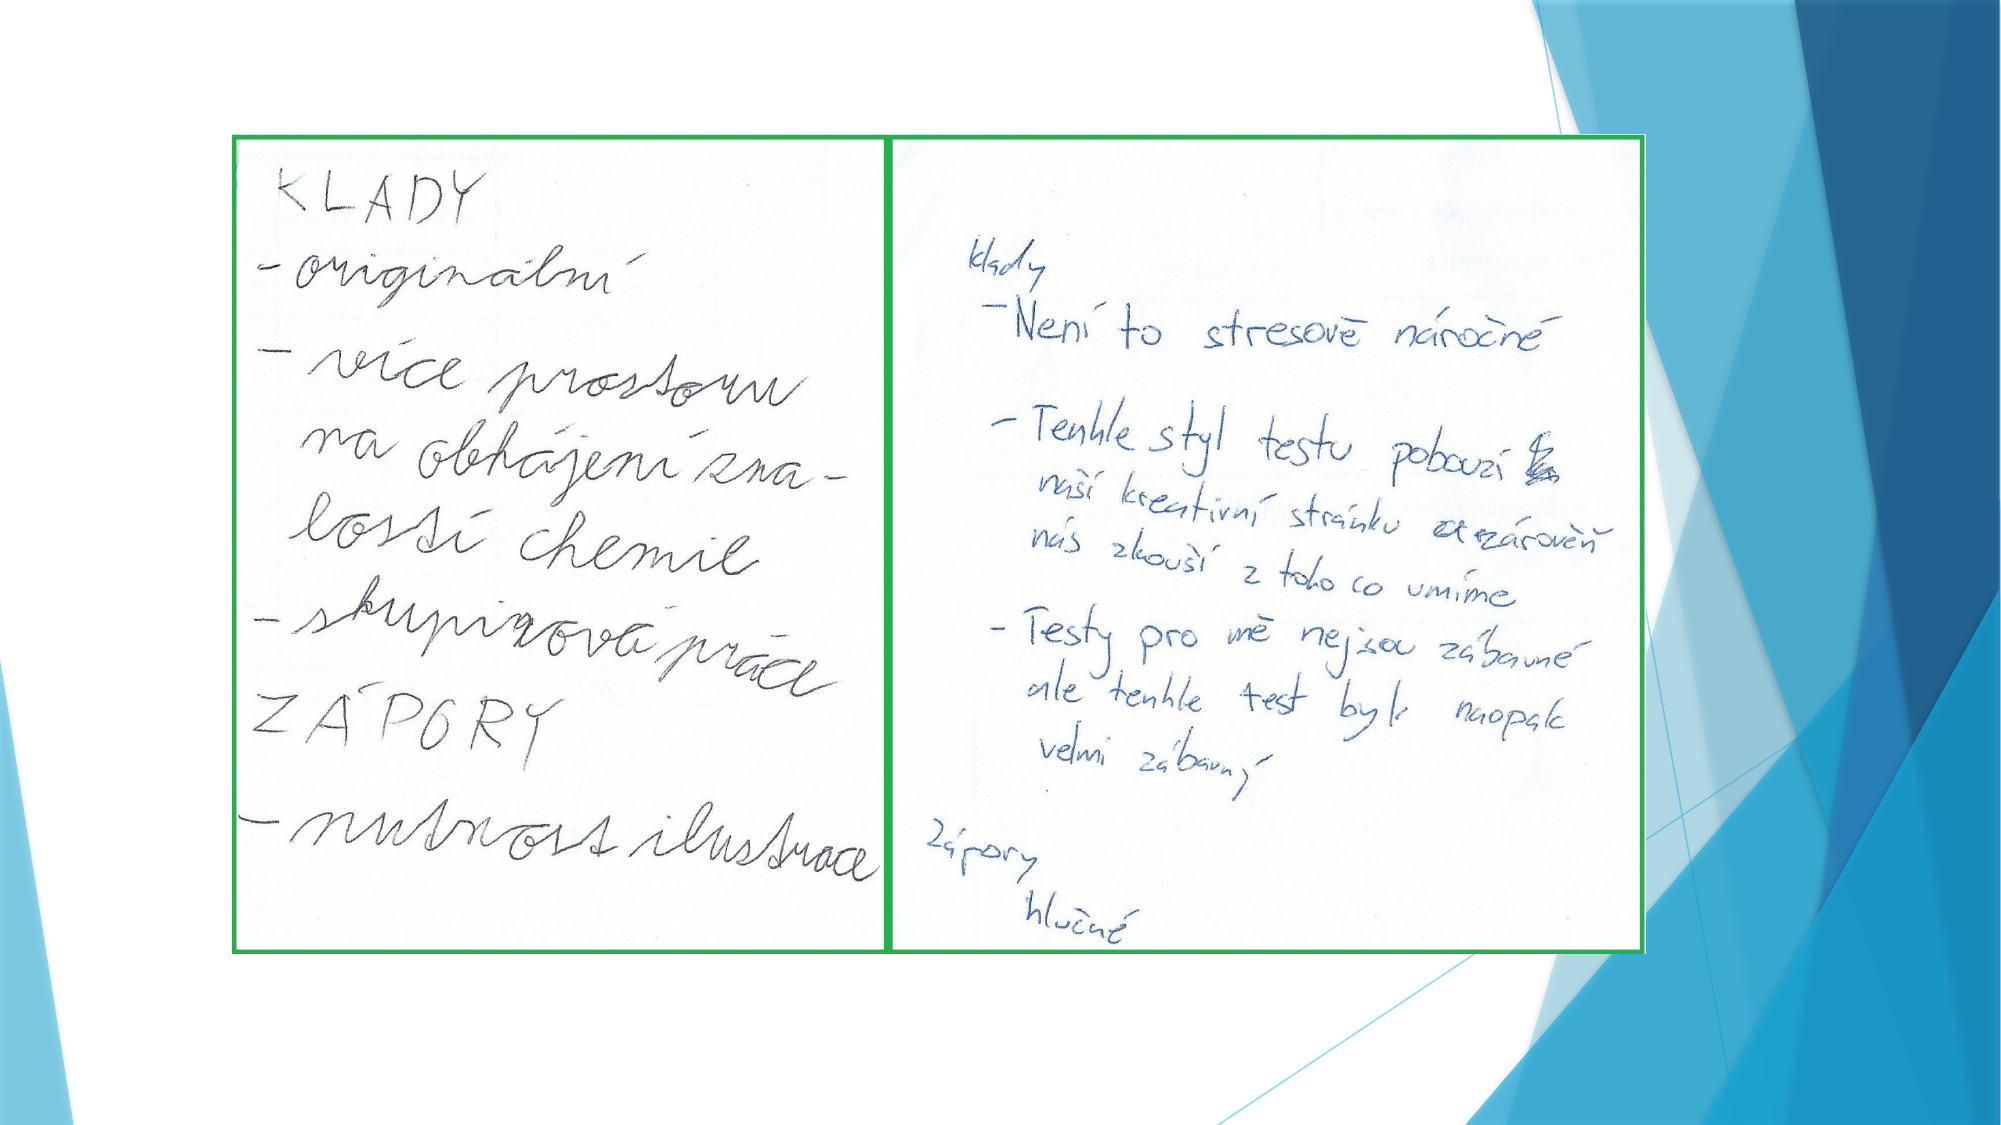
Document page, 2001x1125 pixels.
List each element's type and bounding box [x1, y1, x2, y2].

list [231, 133, 1646, 955]
